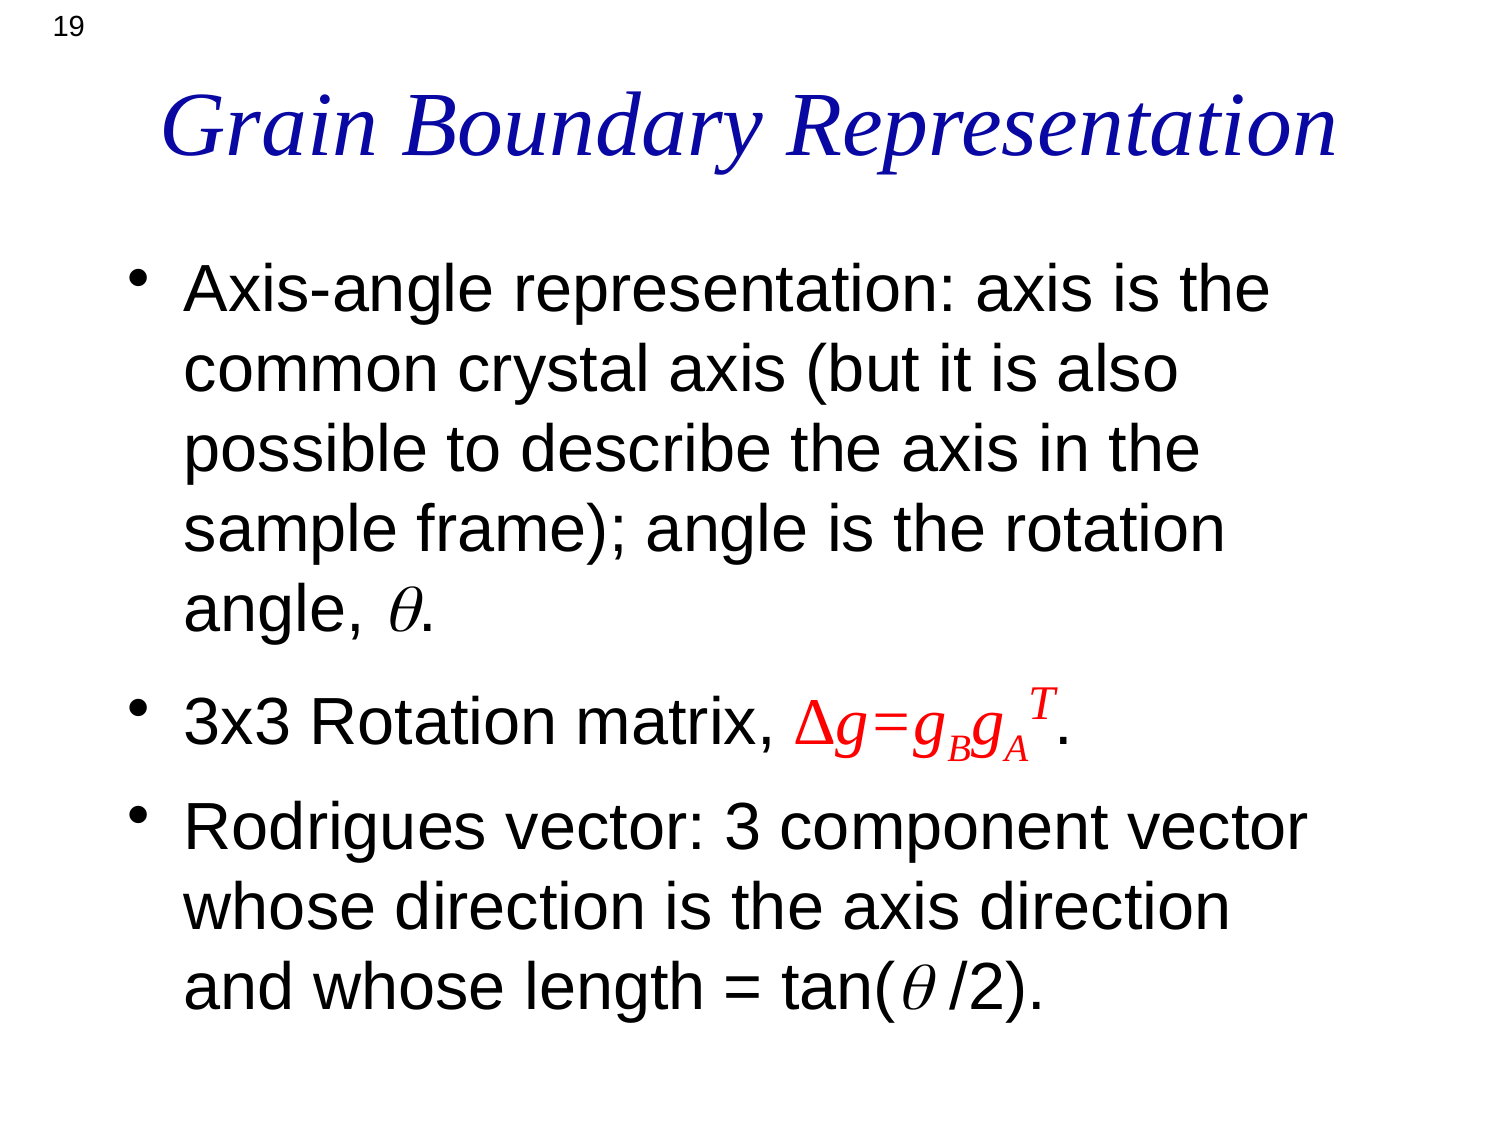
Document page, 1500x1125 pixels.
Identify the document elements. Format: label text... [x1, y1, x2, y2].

list Axis-angle representation: axis is the common crystal axis (but it is also possible to describe the axis in the sample frame); angle is the rotation angle, q. 3x3 Rotation matrix, ∆g=gBgAT. Rodrigues vector: 3 component vector whose direction is the axis direction and whose length = tan(q /2). [112, 237, 1376, 1051]
slide_number 19 [0, 0, 101, 51]
title Grain Boundary Representation [112, 24, 1388, 213]
